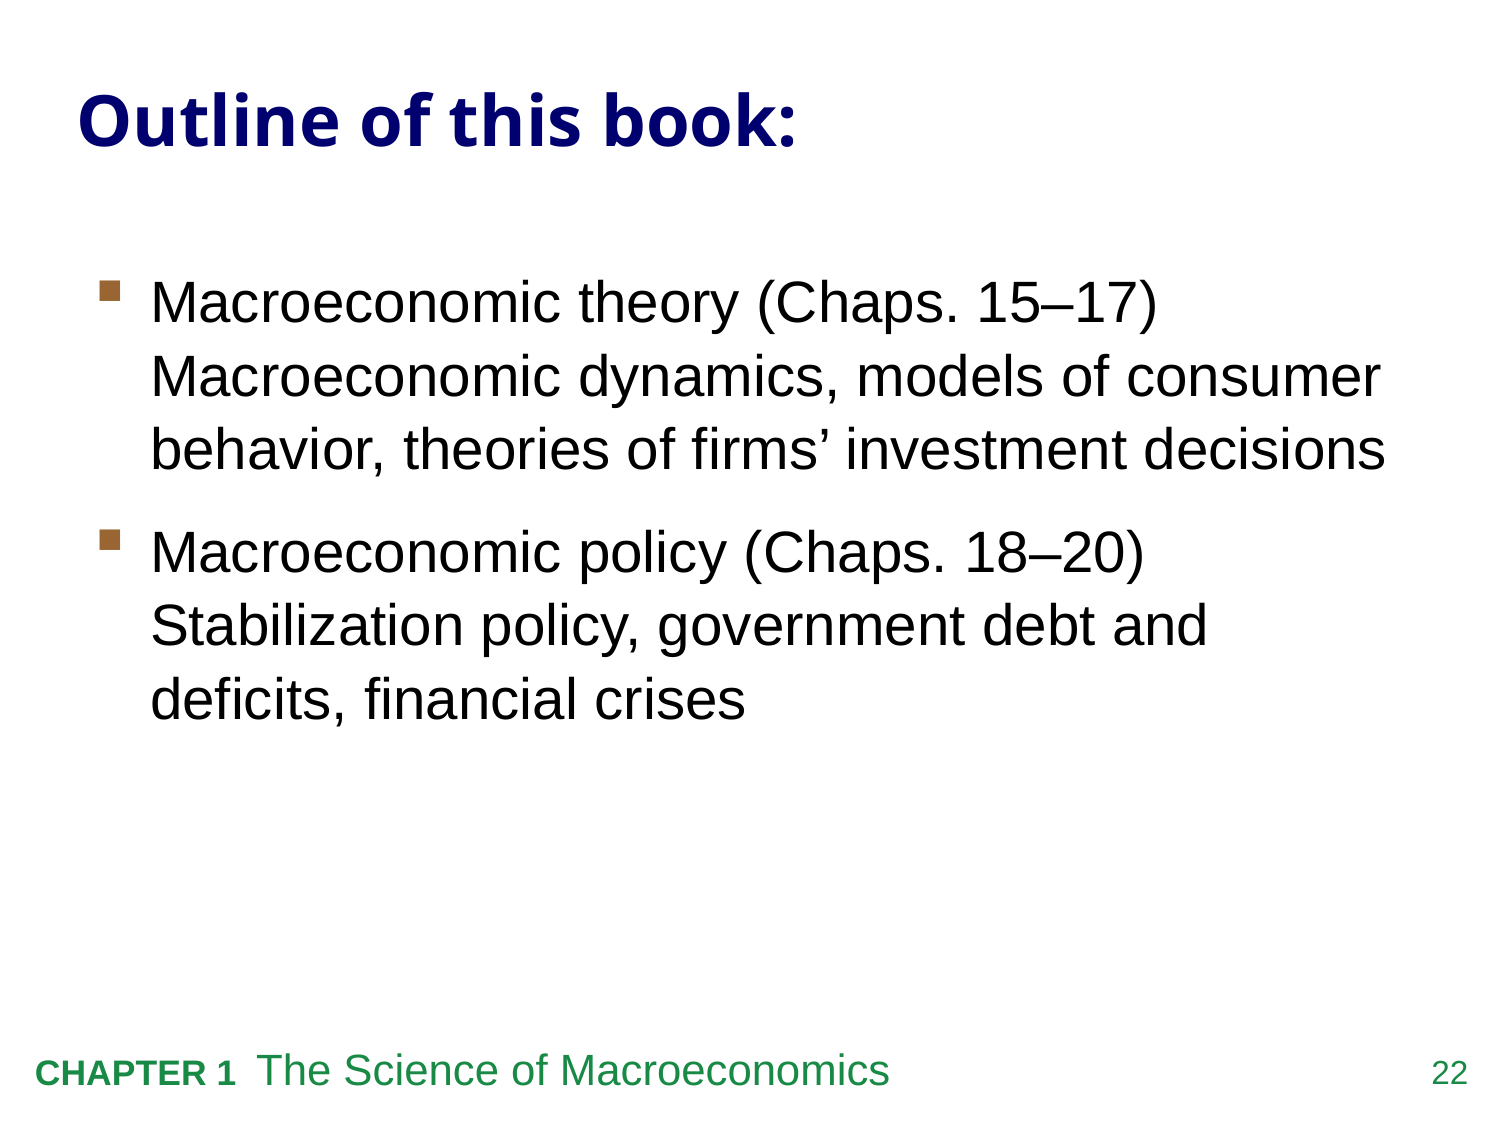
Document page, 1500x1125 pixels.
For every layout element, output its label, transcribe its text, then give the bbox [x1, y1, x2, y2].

title Outline of this book: [76, 38, 1430, 193]
list Macroeconomic theory (Chaps. 15–17) Macroeconomic dynamics, models of consumer behavior, theories of firms’ investment decisions Macroeconomic policy (Chaps. 18–20) Stabilization policy, government debt and deficits, financial crises [78, 253, 1429, 996]
